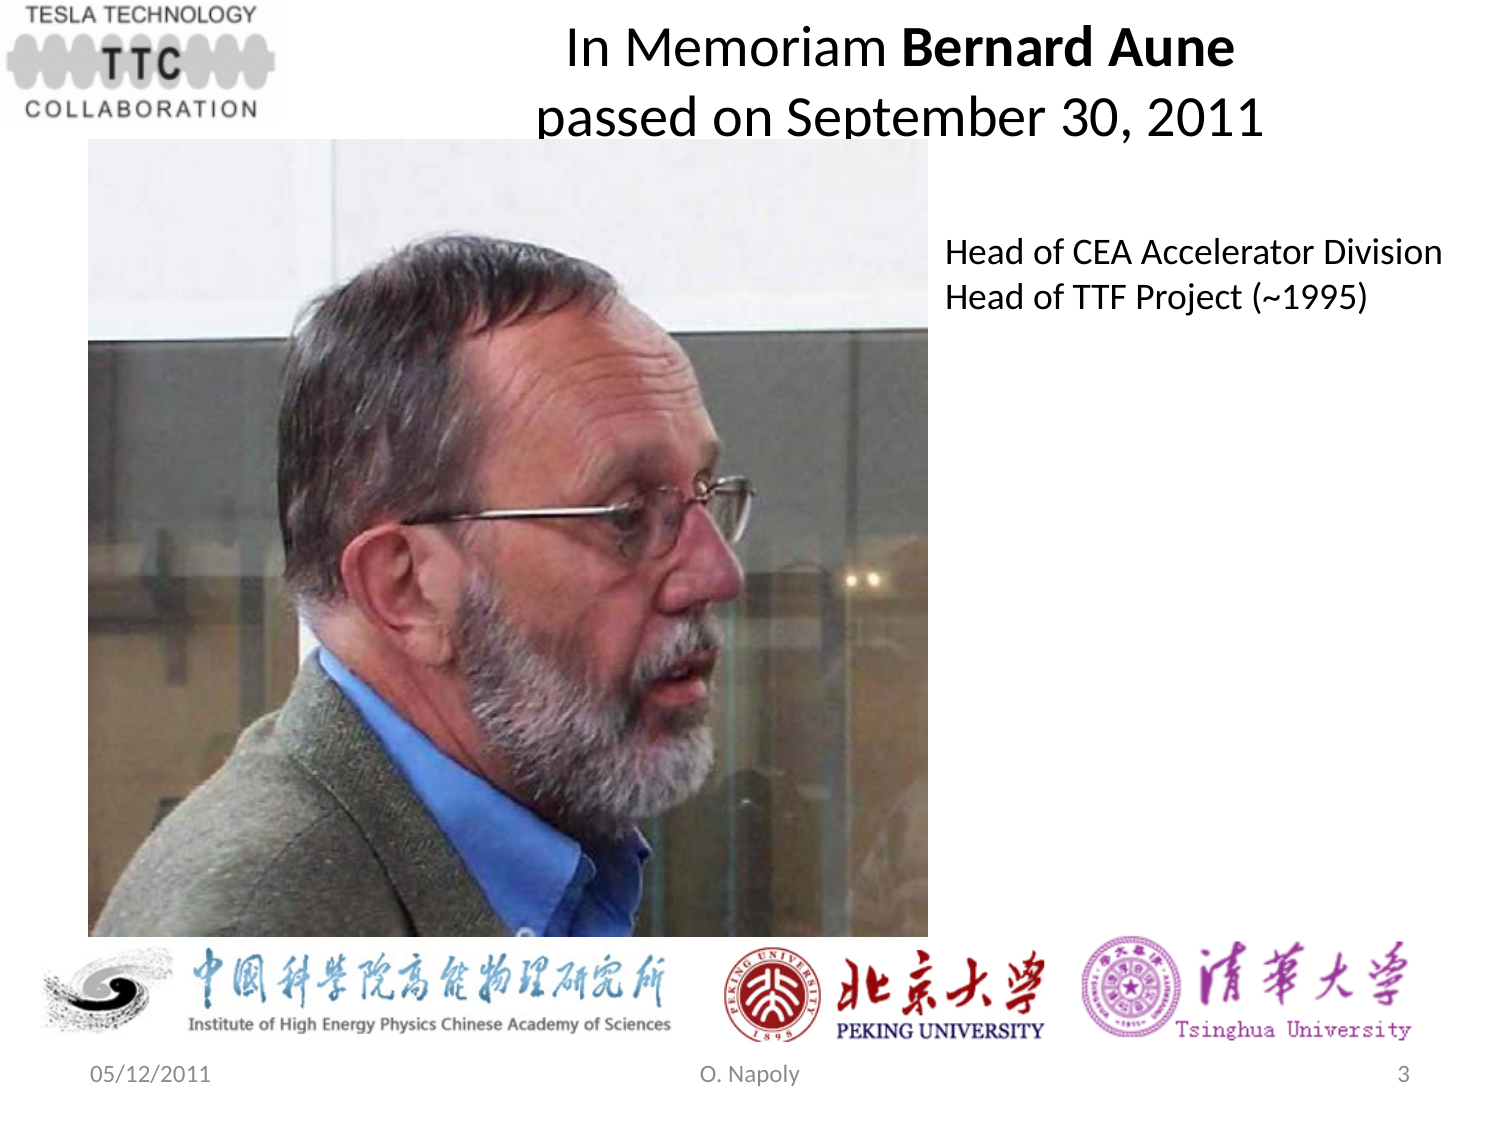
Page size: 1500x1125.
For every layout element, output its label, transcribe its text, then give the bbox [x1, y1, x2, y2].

picture [29, 139, 1047, 1059]
picture [1070, 926, 1424, 1062]
title In Memoriam Bernard Aune passed on September 30, 2011 [301, 19, 1500, 138]
slide_number 3 [1074, 1042, 1425, 1103]
picture [0, 1, 282, 123]
footer O. Napoly [512, 1042, 988, 1103]
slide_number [75, 1042, 425, 1103]
text_box Head of CEA Accelerator Division Head of TTF Project (~1995) [932, 219, 1459, 325]
